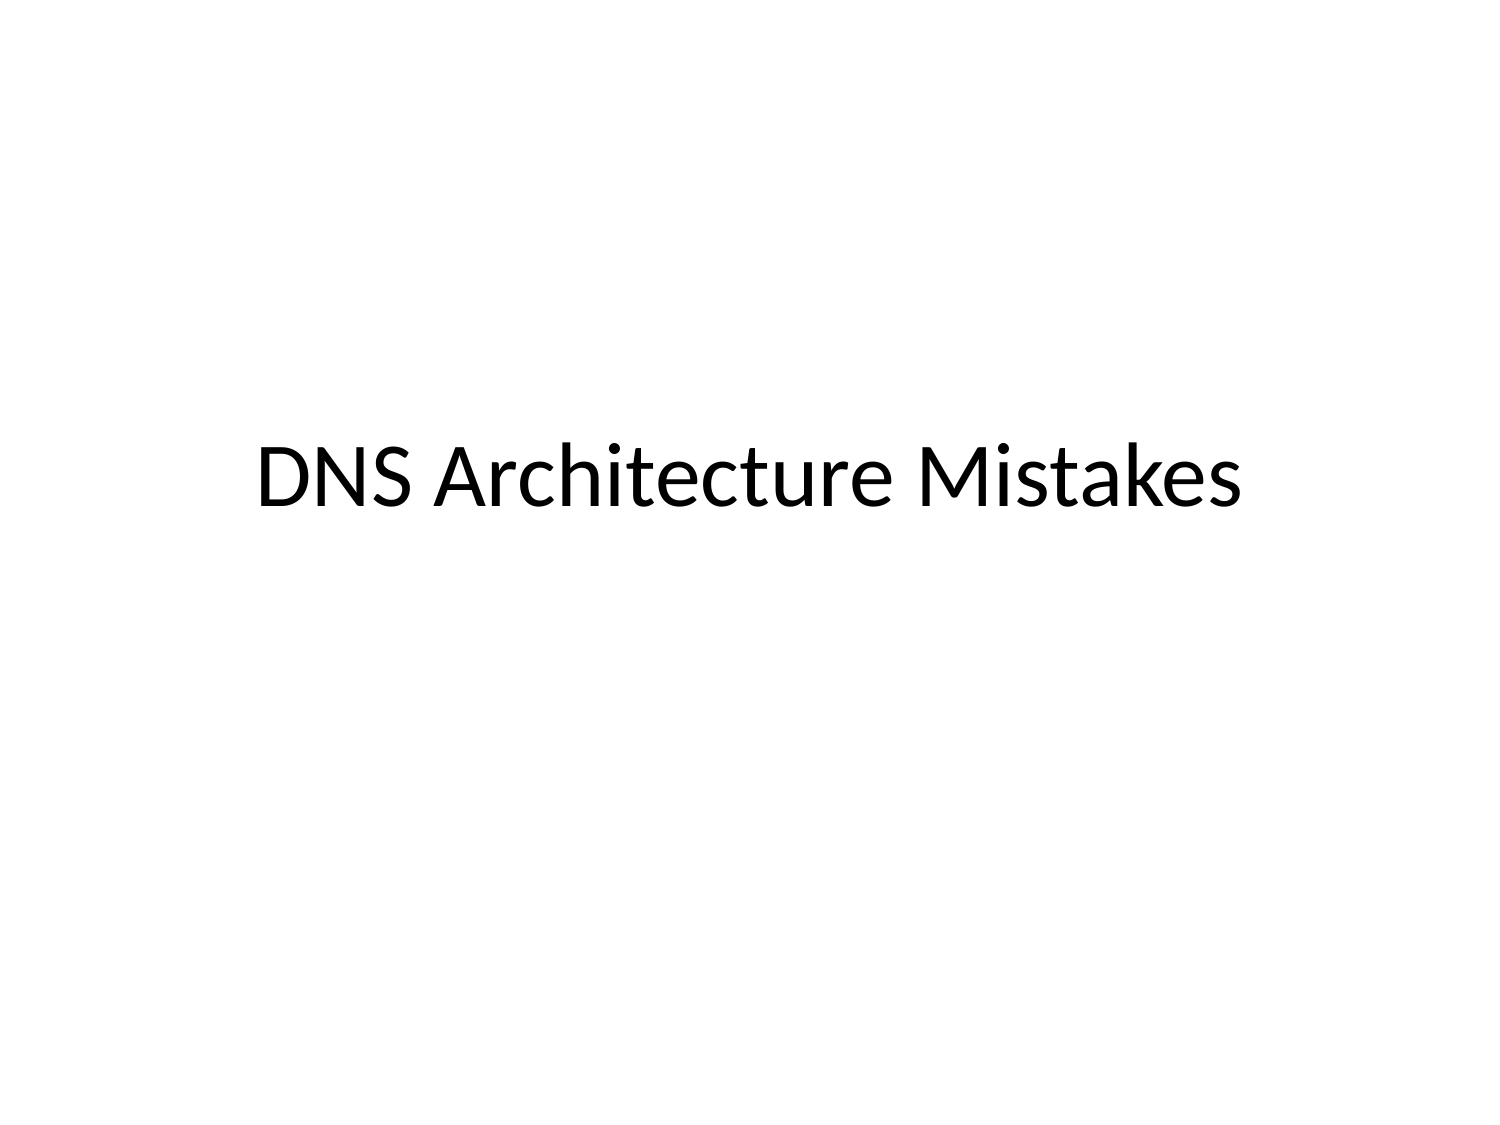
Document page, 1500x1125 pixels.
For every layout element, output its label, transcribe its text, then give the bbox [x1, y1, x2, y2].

title DNS Architecture Mistakes [112, 349, 1388, 591]
